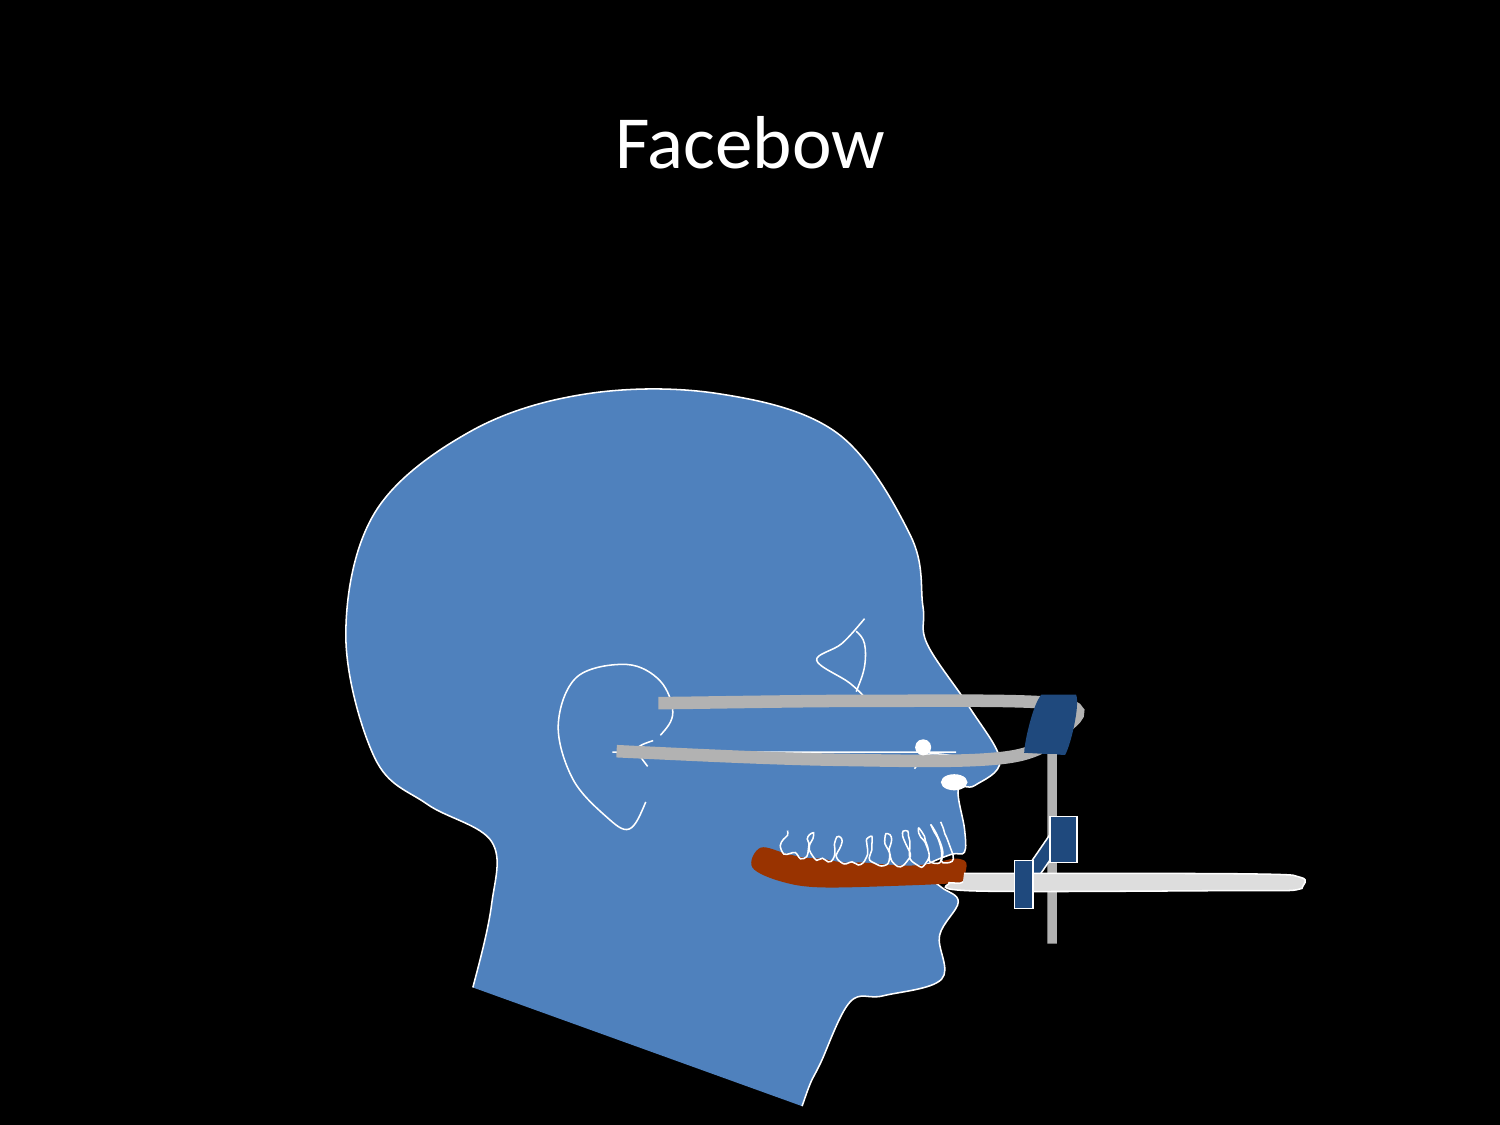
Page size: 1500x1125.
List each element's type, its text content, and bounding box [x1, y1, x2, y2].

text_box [557, 618, 1311, 944]
text_box [345, 388, 945, 1107]
title Facebow [75, 45, 1425, 233]
